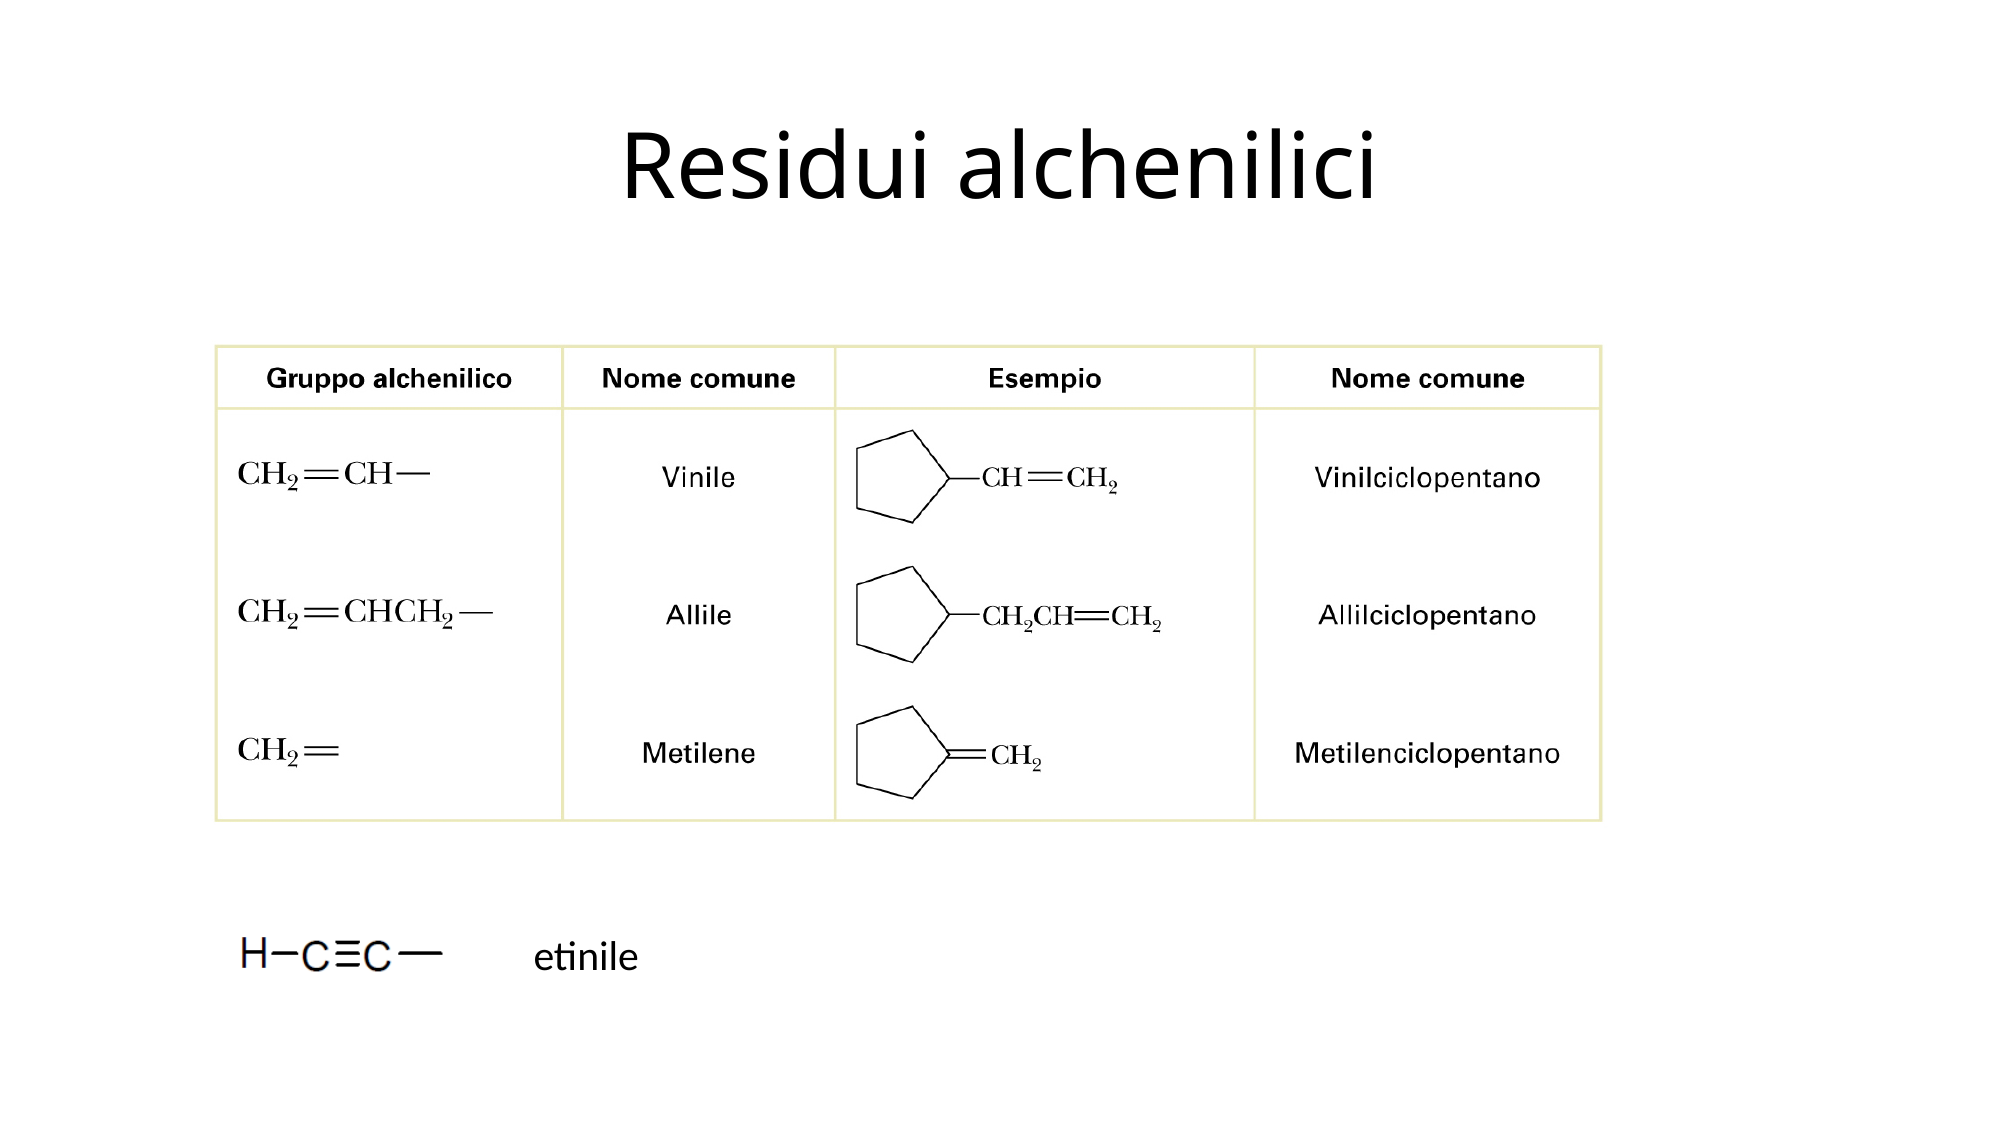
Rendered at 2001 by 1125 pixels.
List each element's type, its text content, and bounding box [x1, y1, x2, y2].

text_box etinile [518, 921, 658, 987]
picture [159, 289, 1660, 836]
picture [204, 916, 472, 987]
title Residui alchenilici [137, 59, 1863, 278]
